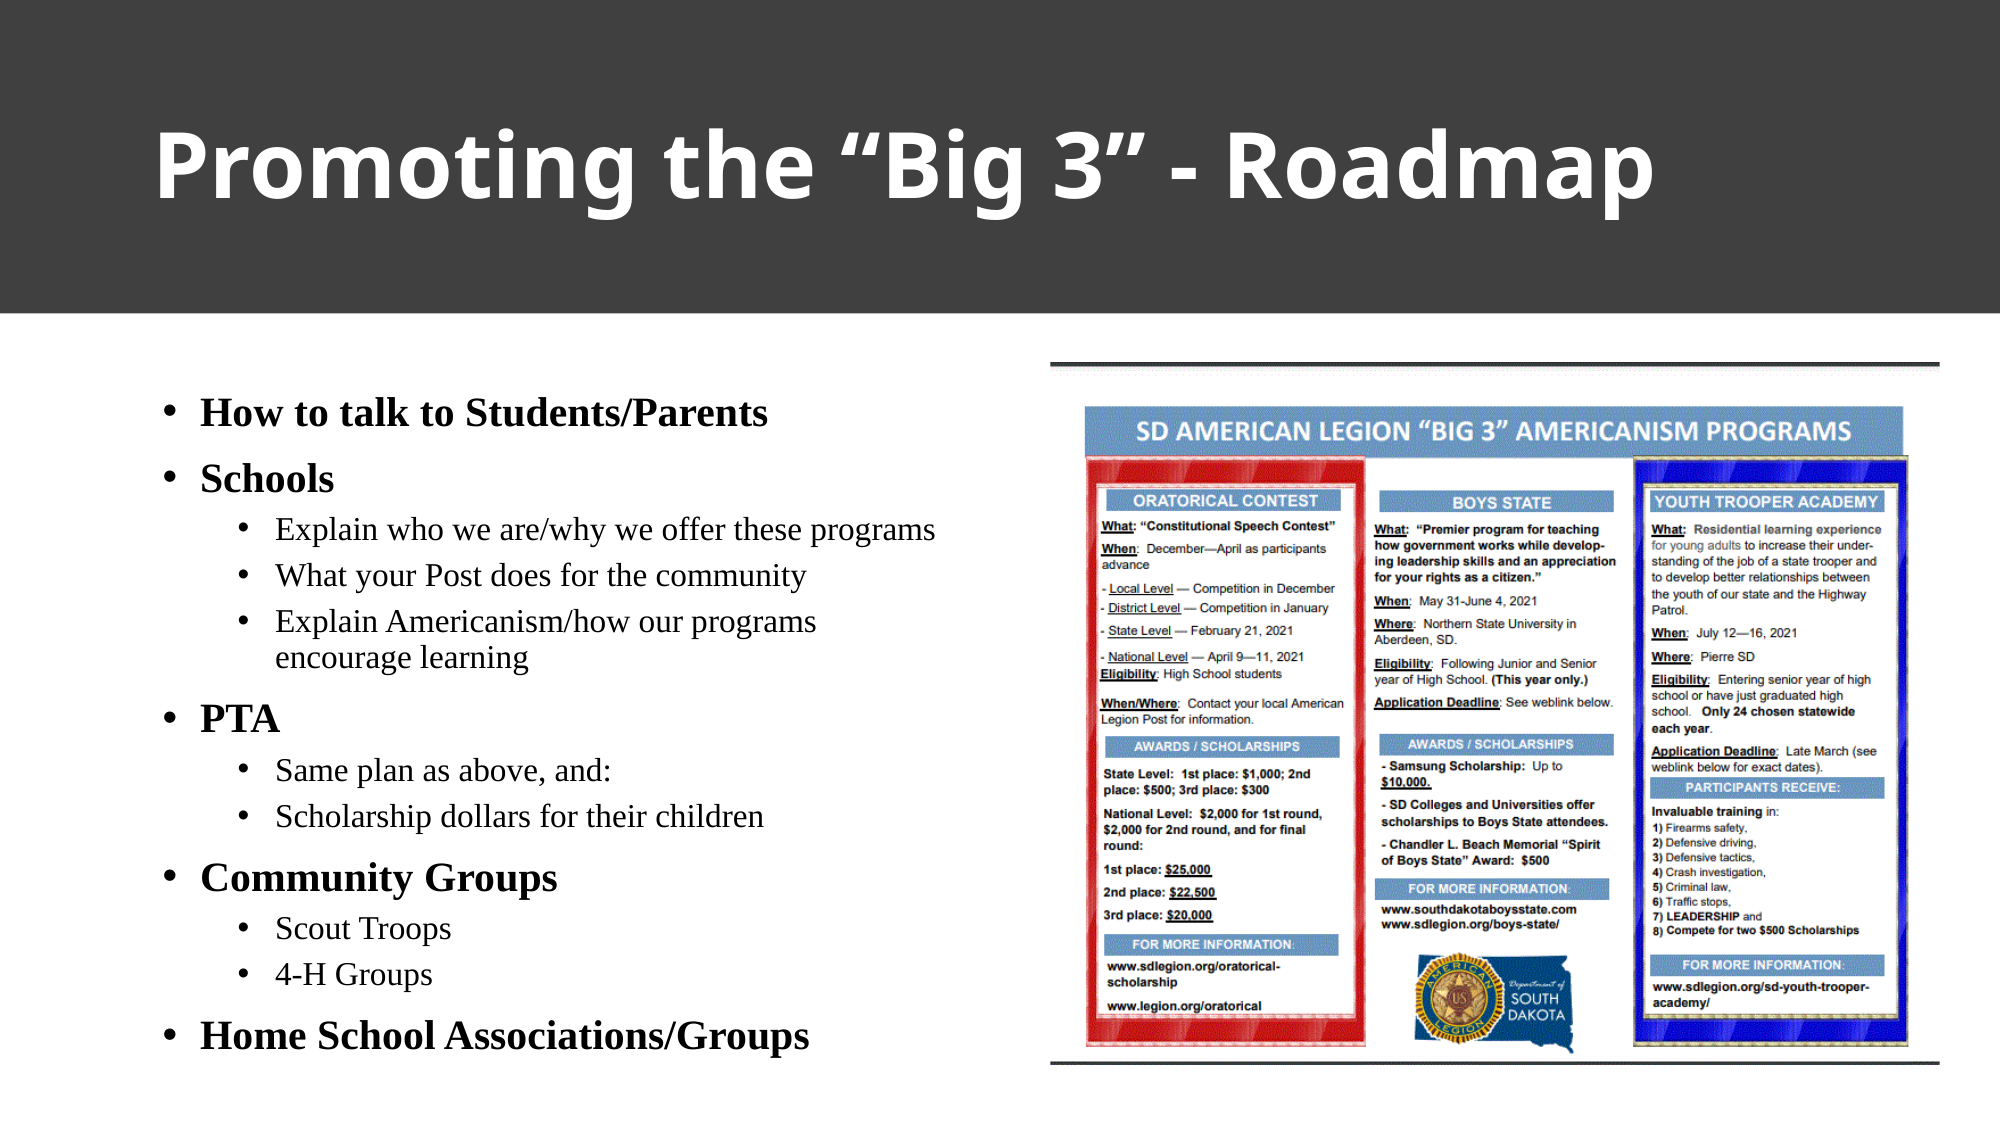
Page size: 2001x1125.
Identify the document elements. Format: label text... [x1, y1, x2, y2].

text_box [0, 0, 2000, 314]
list How to talk to Students/Parents Schools Explain who we are/why we offer these programs What your Post does for the community Explain Americanism/how our programs encourage learning PTA Same plan as above, and: Scholarship dollars for their children Community Groups Scout Troops 4-H Groups Home School Associations/Groups [138, 373, 965, 1076]
picture [1050, 362, 1940, 1065]
title Promoting the “Big 3” - Roadmap [137, 60, 1863, 278]
